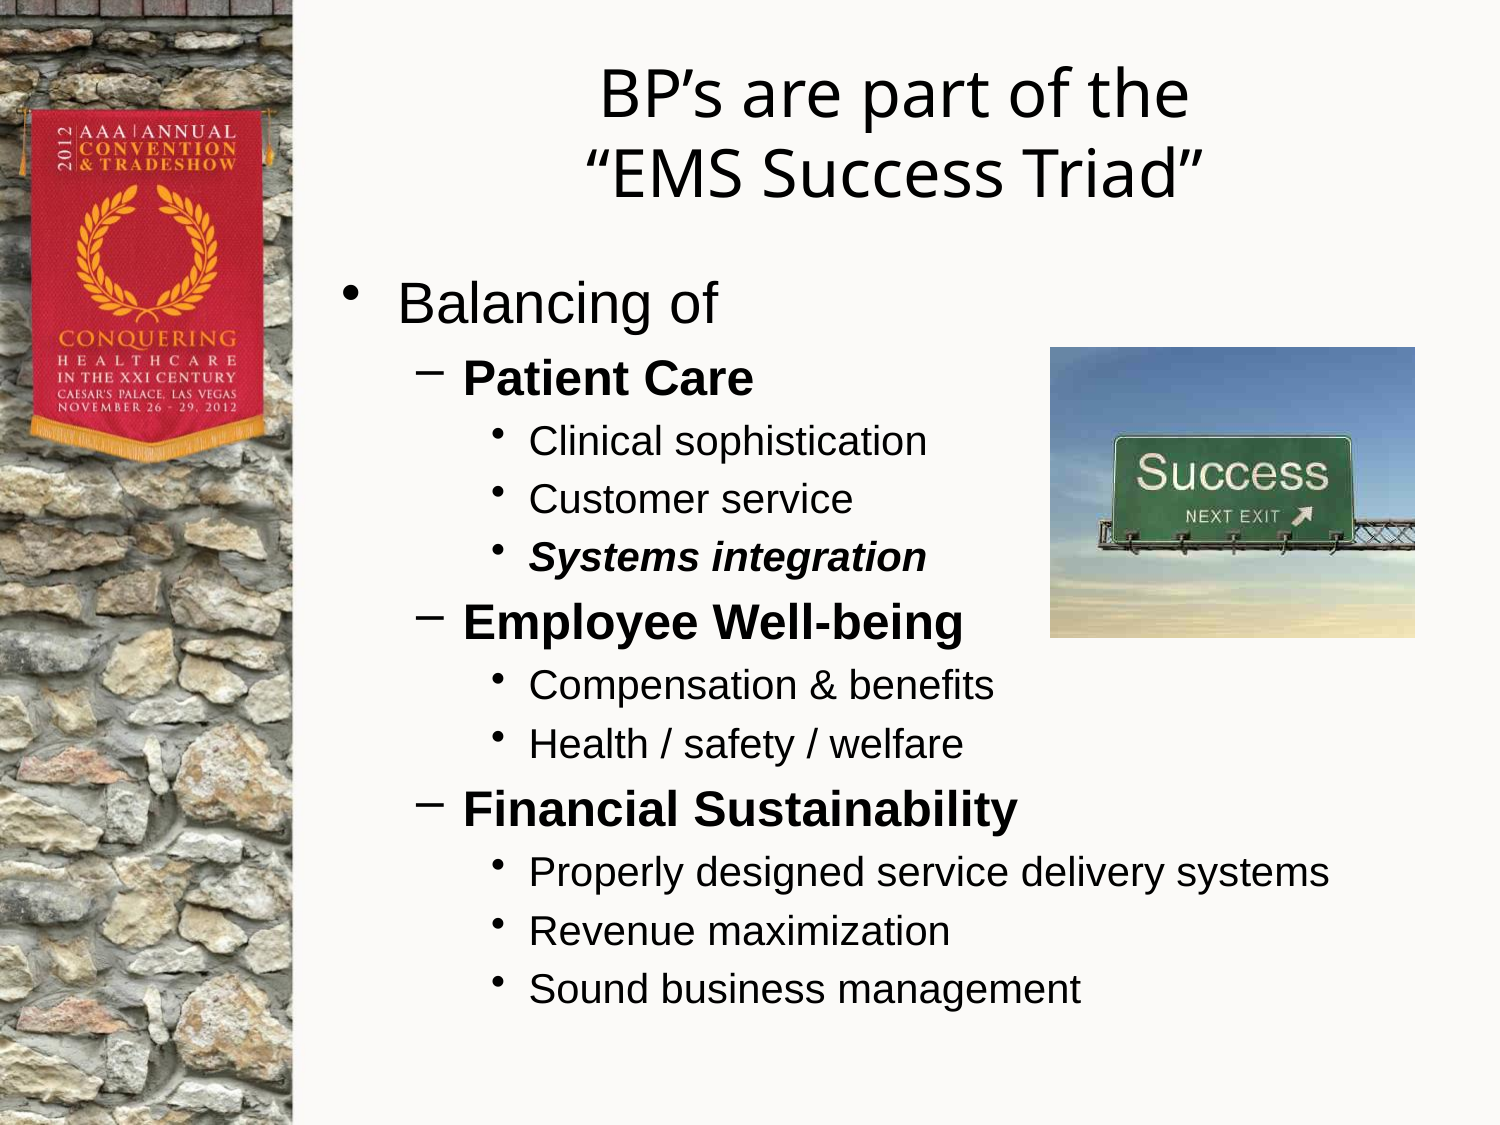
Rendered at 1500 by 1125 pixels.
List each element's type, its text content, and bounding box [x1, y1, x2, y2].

list Balancing of Patient Care Clinical sophistication Customer service Systems integration Employee Well-being Compensation & benefits Health / safety / welfare Financial Sustainability Properly designed service delivery systems Revenue maximization Sound business management [326, 257, 1453, 1050]
picture [0, 0, 1500, 1125]
title BP’s are part of the “EMS Success Triad” [337, 37, 1454, 225]
